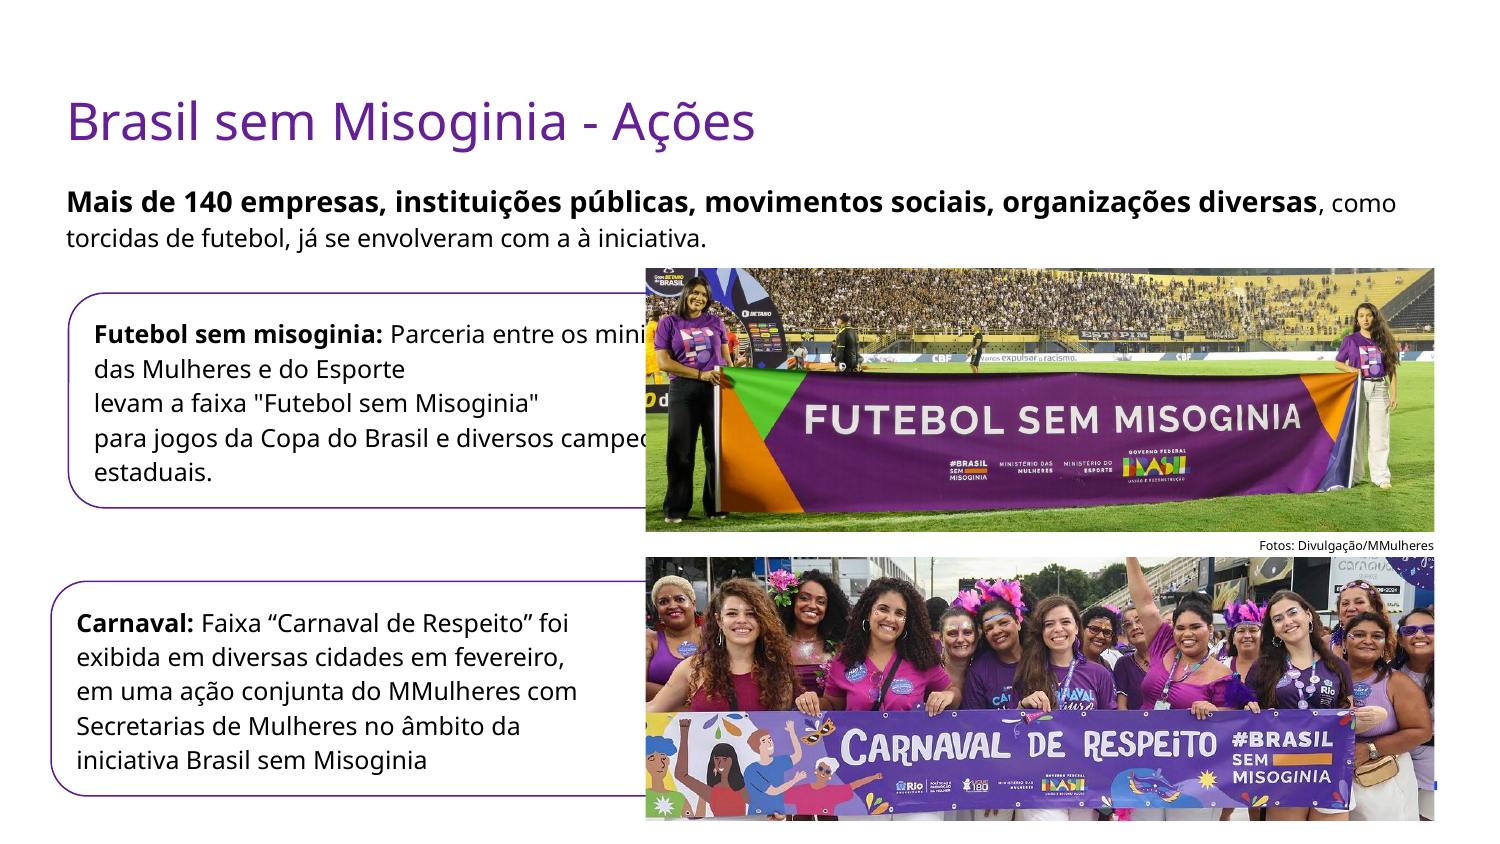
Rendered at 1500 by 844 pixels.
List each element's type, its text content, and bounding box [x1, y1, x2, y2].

text_box Fotos: Divulgação/MMulheres [862, 531, 1449, 560]
list Mais de 140 empresas, instituições públicas, movimentos sociais, organizações diversas, como torcidas de futebol, já se envolveram com a à iniciativa. [51, 164, 1449, 269]
picture [645, 556, 1449, 821]
text_box Futebol sem misoginia: Parceria entre os ministérios das Mulheres e do Esporte levam a faixa "Futebol sem Misoginia" para jogos da Copa do Brasil e diversos campeonatos estaduais. [68, 293, 640, 508]
picture [645, 267, 1435, 532]
title Brasil sem Misoginia - Ações [51, 72, 1449, 164]
text_box Carnaval: Faixa “Carnaval de Respeito” foi exibida em diversas cidades em fevereiro, em uma ação conjunta do MMulheres com Secretarias de Mulheres no âmbito da iniciativa Brasil sem Misoginia [51, 581, 640, 796]
